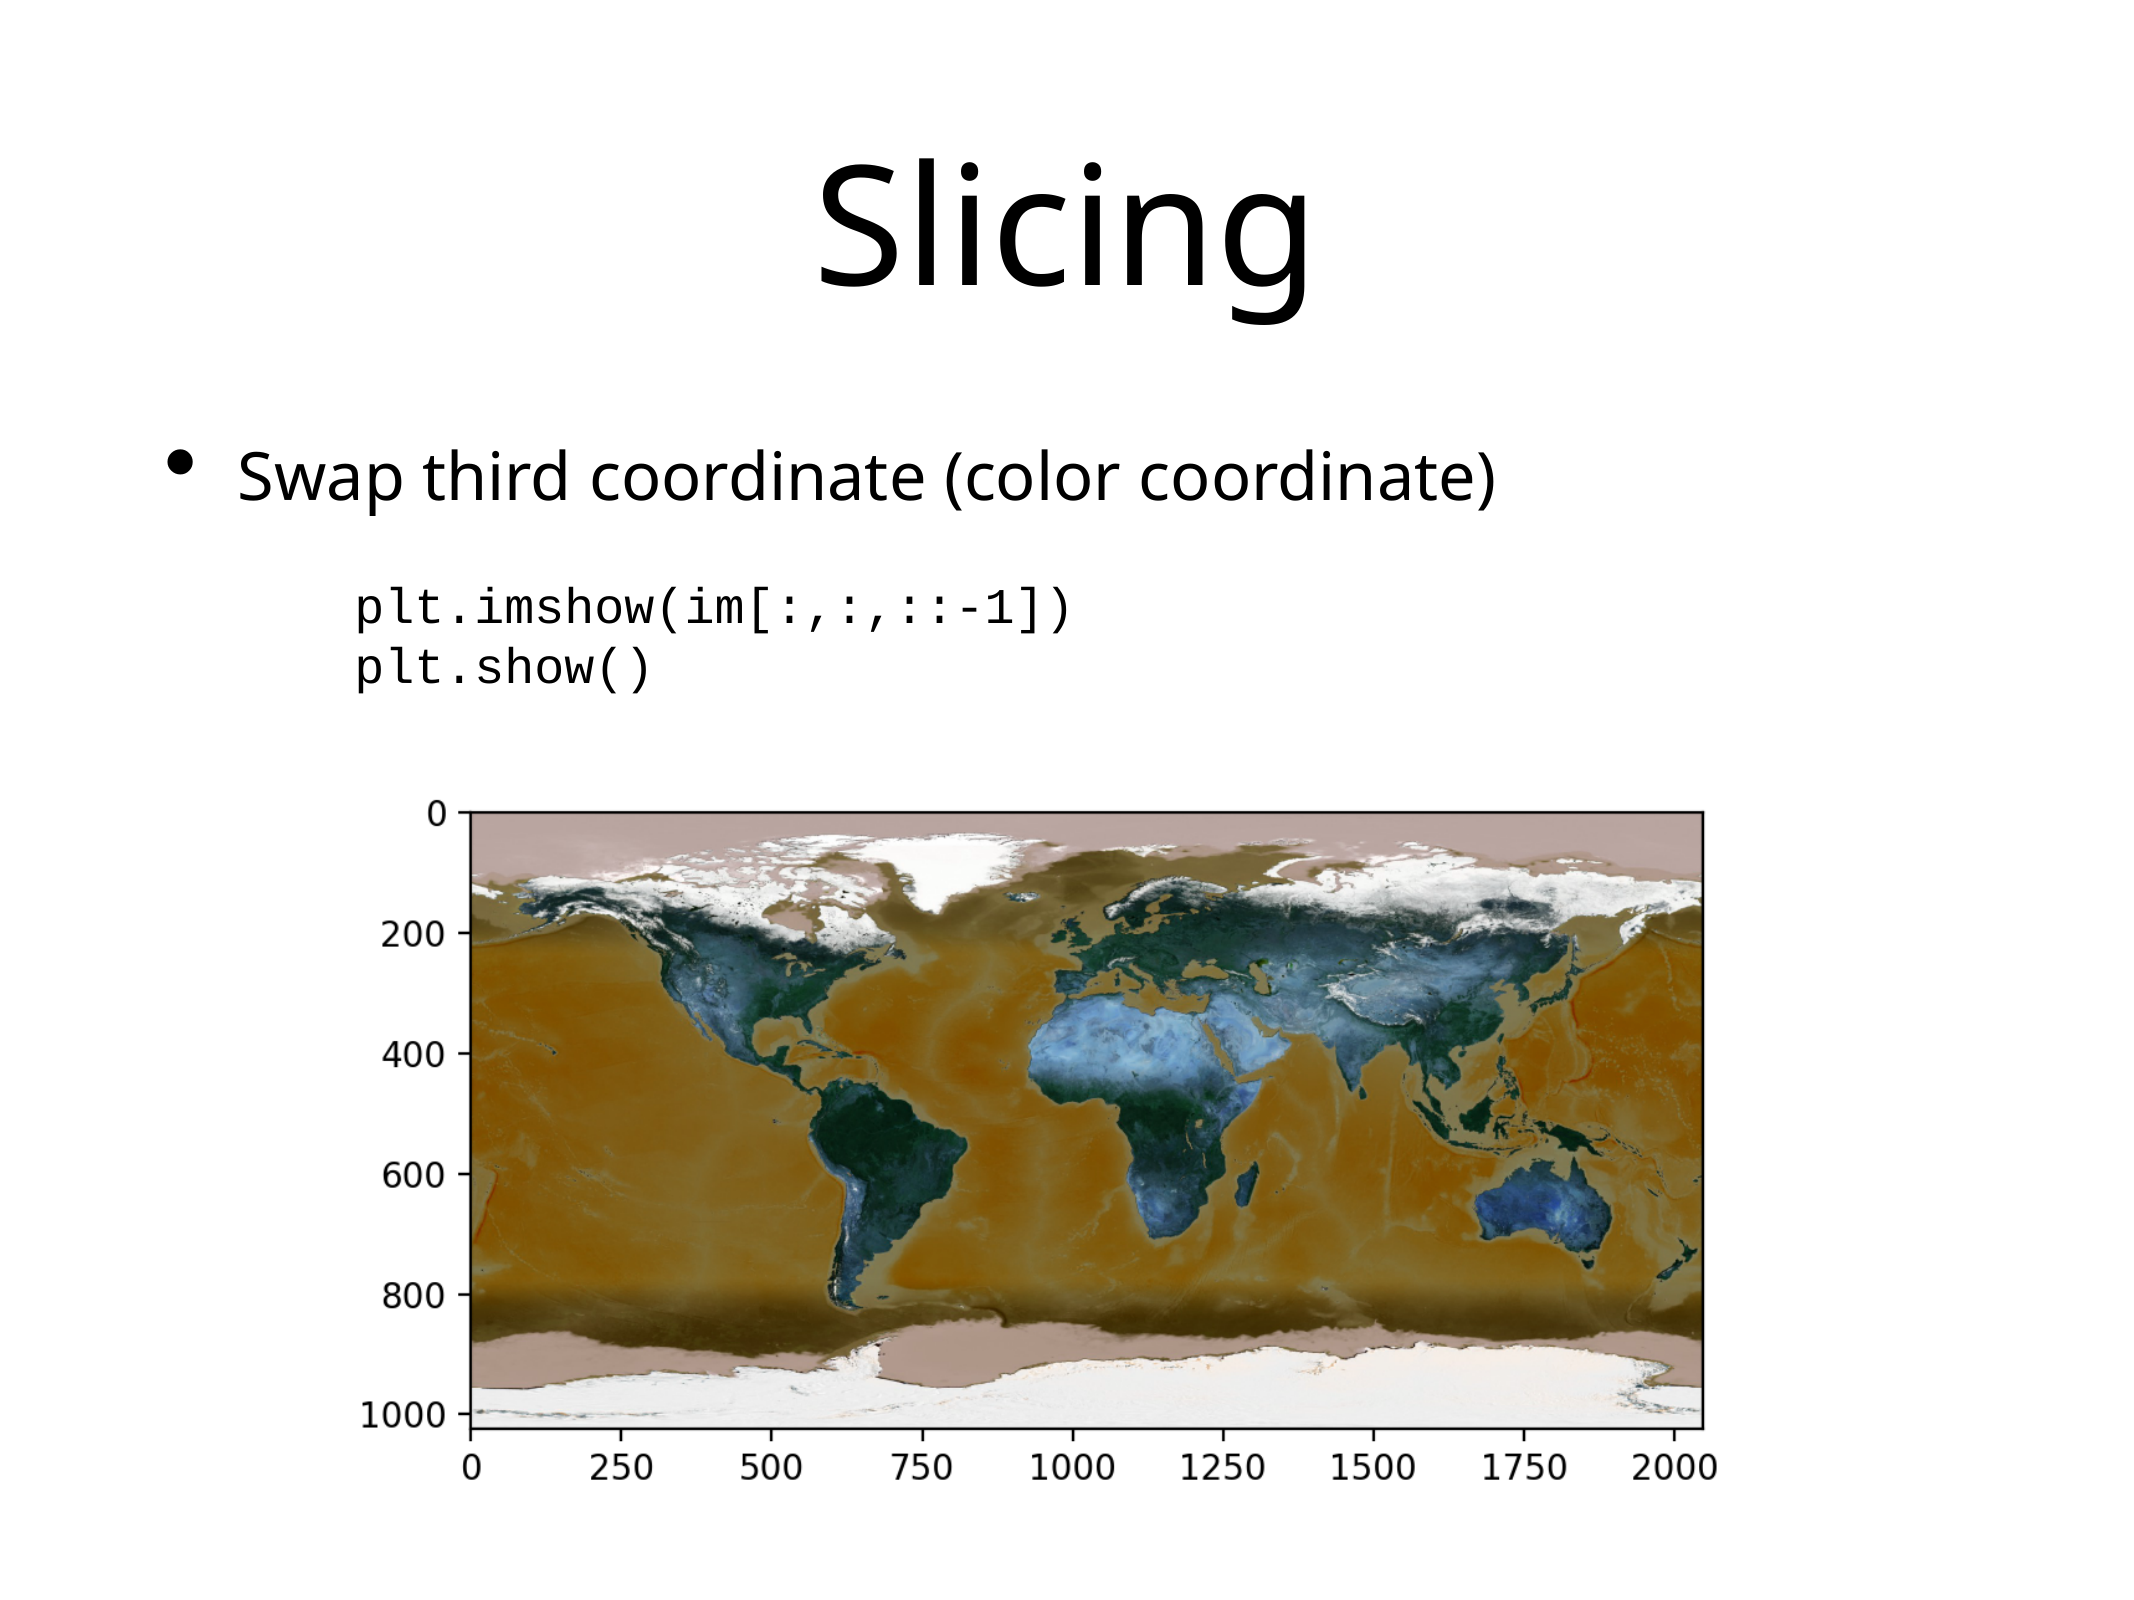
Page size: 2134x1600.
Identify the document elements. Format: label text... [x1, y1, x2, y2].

list Swap third coordinate (color coordinate) [155, 424, 1978, 1457]
picture [272, 518, 1862, 1600]
title Slicing [155, 41, 1978, 397]
